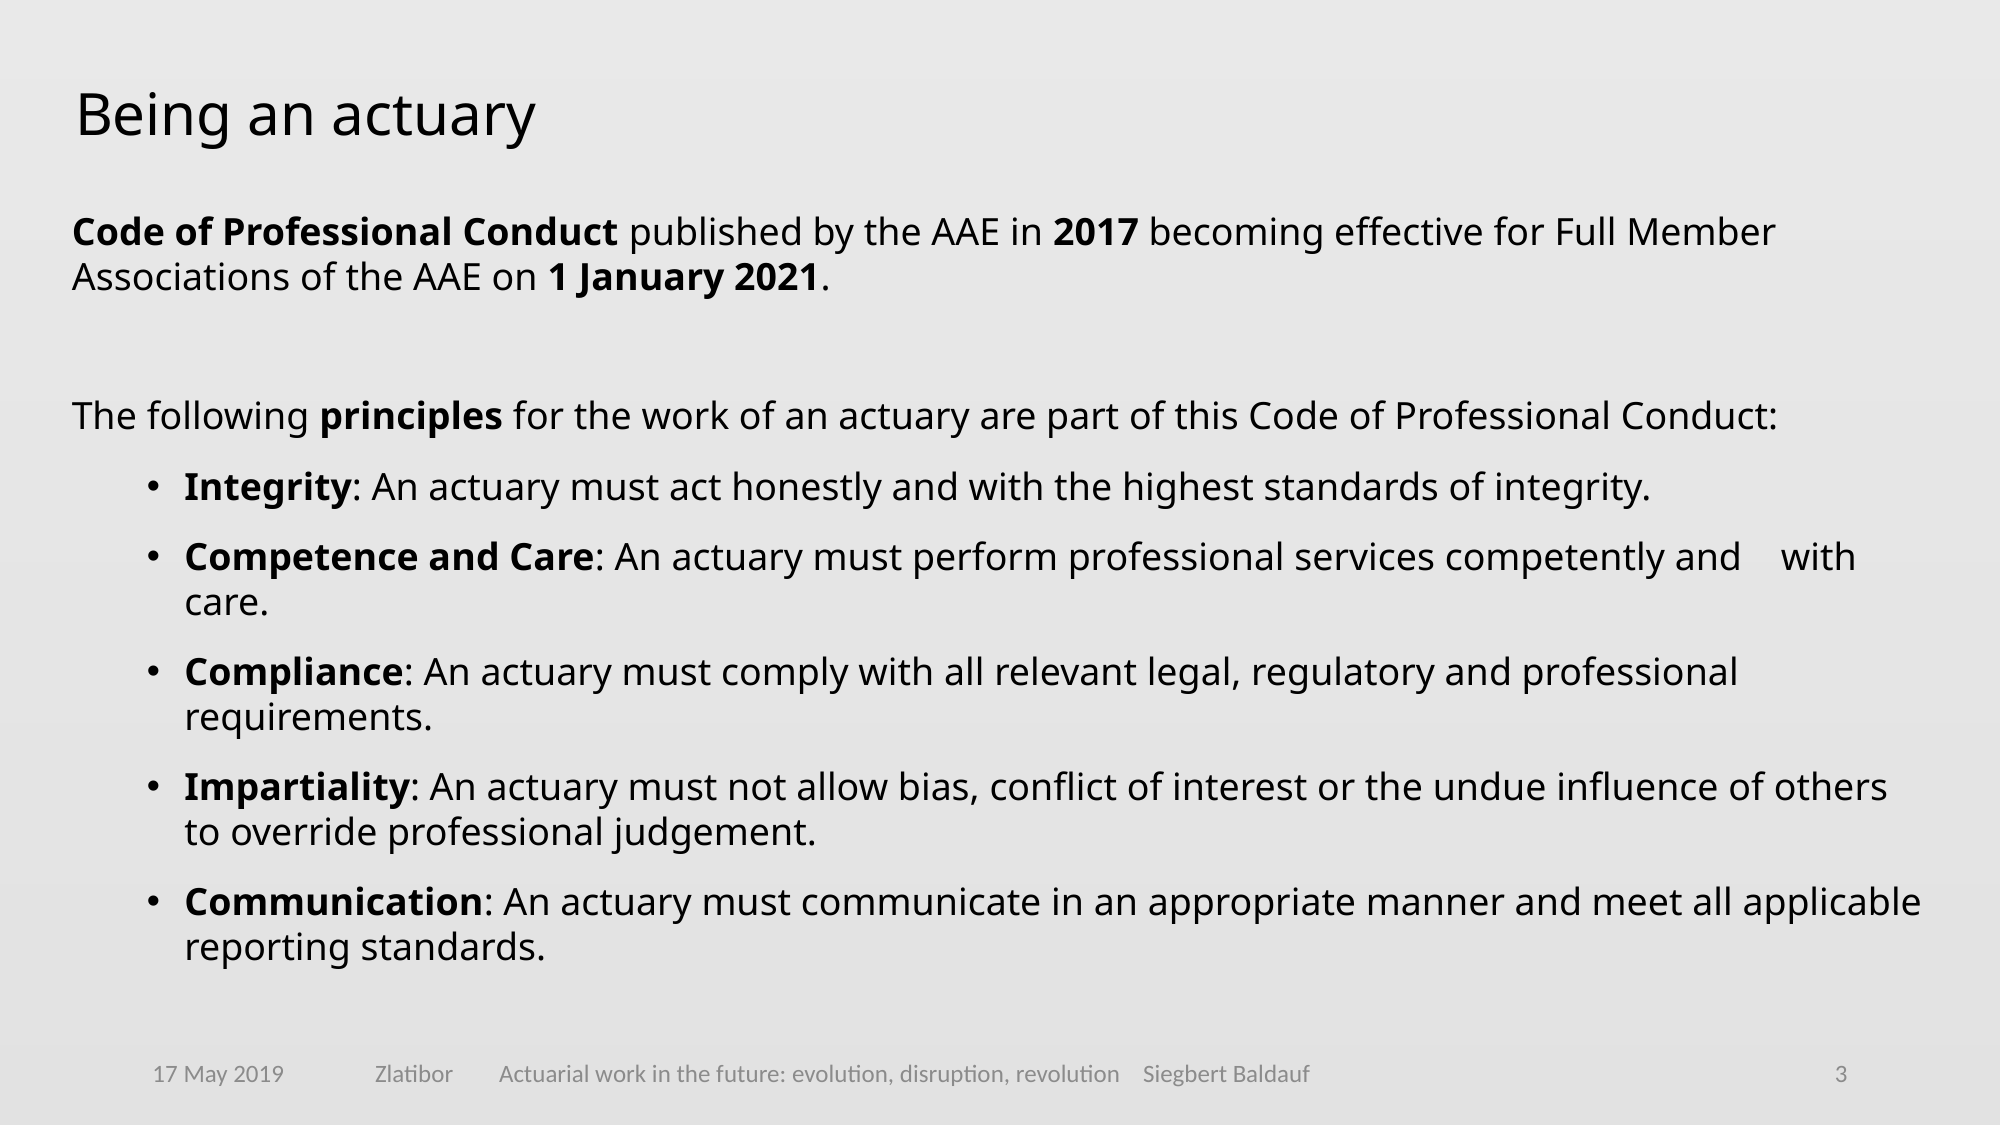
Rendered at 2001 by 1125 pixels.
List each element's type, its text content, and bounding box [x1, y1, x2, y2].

title Being an actuary [60, 46, 1760, 186]
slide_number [137, 1042, 350, 1103]
footer Zlatibor Actuarial work in the future: evolution, disruption, revolution Siegbert Baldauf [350, 1042, 1338, 1103]
slide_number 3 [1412, 1042, 1863, 1103]
list Code of Professional Conduct published by the AAE in 2017 becoming effective for Full Member Associations of the AAE on 1 January 2021. The following principles for the work of an actuary are part of this Code of Professional Conduct: Integrity: An actuary must act honestly and with the highest standards of integrity. Competence and Care: An actuary must perform professional services competently and with care. Compliance: An actuary must comply with all relevant legal, regulatory and professional requirements. Impartiality: An actuary must not allow bias, conflict of interest or the undue influence of others to override professional judgement. Communication: An actuary must communicate in an appropriate manner and meet all applicable reporting standards. [56, 200, 1948, 1023]
